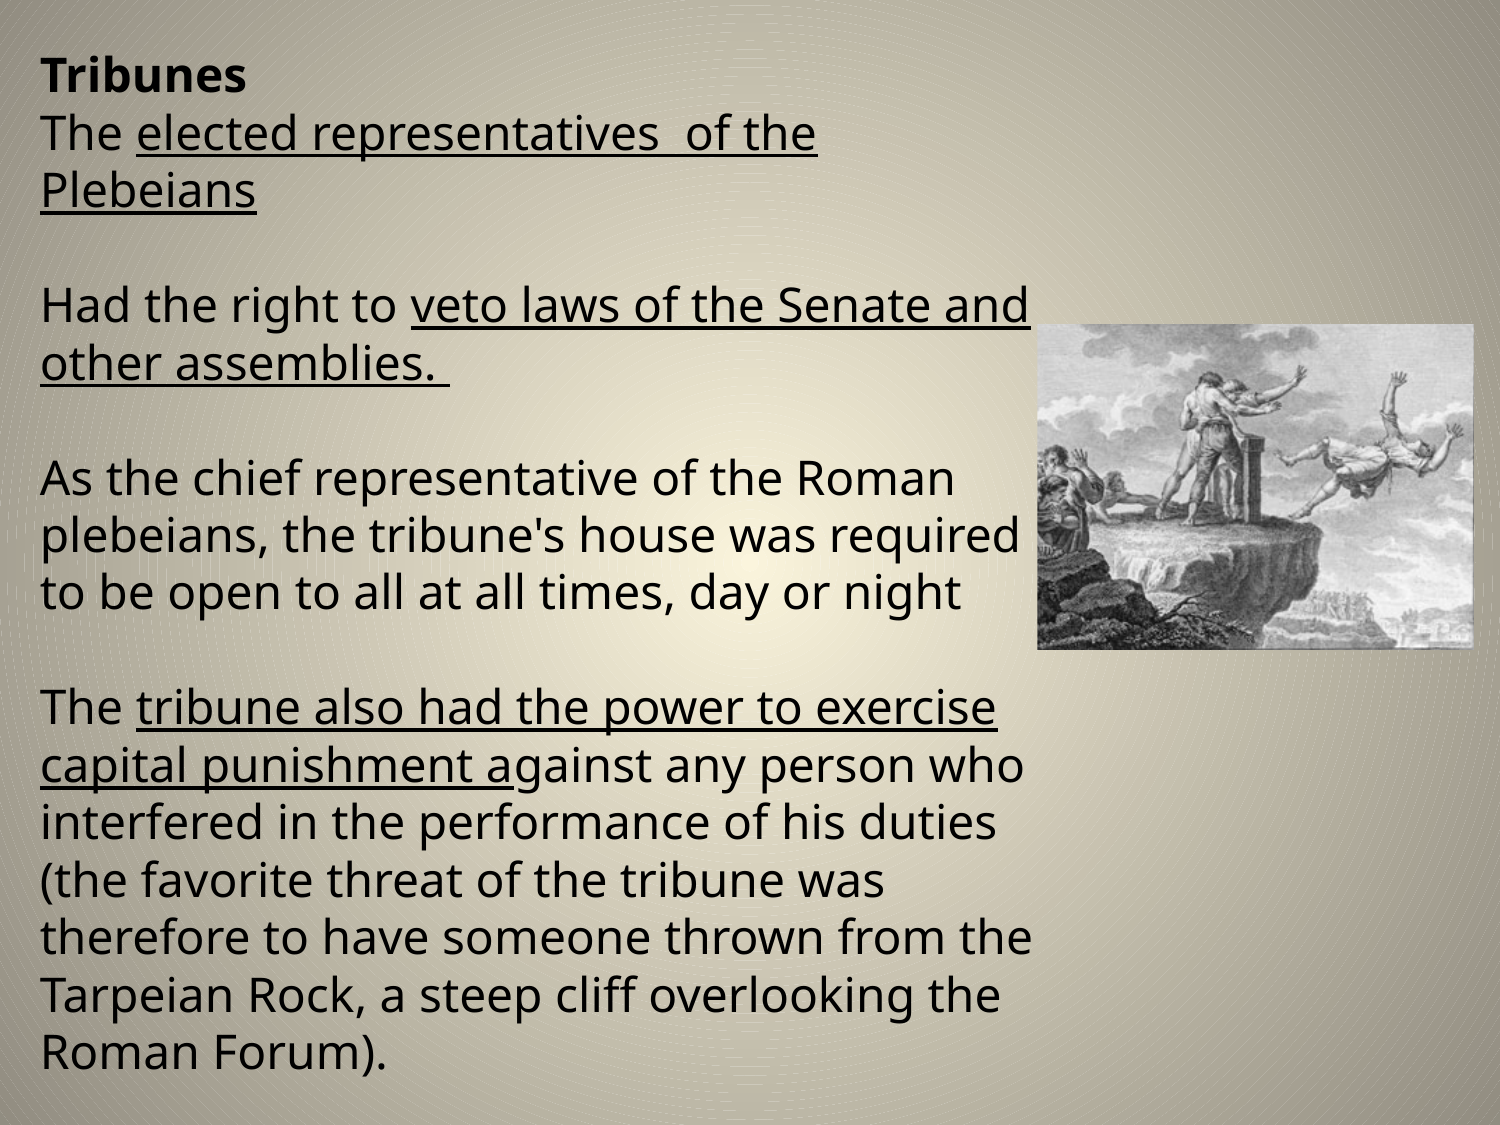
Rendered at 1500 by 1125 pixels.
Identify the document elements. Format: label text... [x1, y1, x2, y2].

text_box Tribunes The elected representatives of the Plebeians Had the right to veto laws of the Senate and other assemblies. As the chief representative of the Roman plebeians, the tribune's house was required to be open to all at all times, day or night The tribune also had the power to exercise capital punishment against any person who interfered in the performance of his duties (the favorite threat of the tribune was therefore to have someone thrown from the Tarpeian Rock, a steep cliff overlooking the Roman Forum). [24, 37, 1050, 1087]
picture [1037, 324, 1475, 651]
